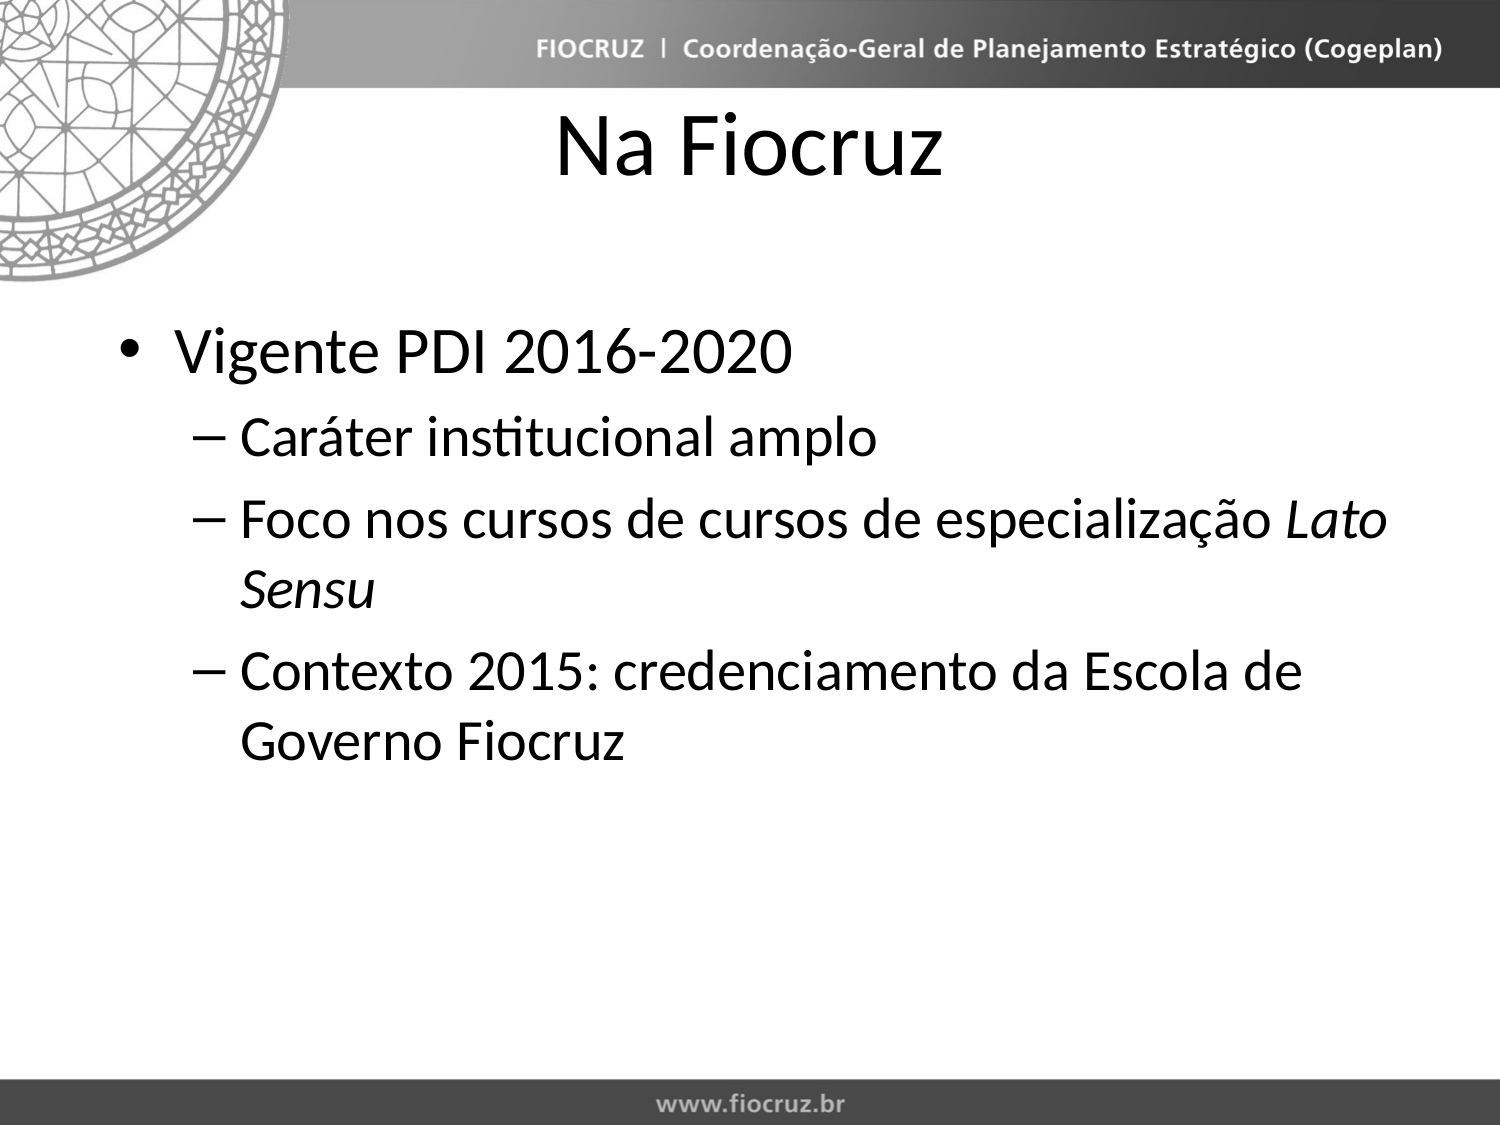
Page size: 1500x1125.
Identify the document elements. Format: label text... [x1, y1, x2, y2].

list Vigente PDI 2016-2020 Caráter institucional amplo Foco nos cursos de cursos de especialização Lato Sensu Contexto 2015: credenciamento da Escola de Governo Fiocruz [103, 299, 1412, 1014]
picture [0, 0, 1500, 1125]
title Na Fiocruz [75, 45, 1425, 233]
